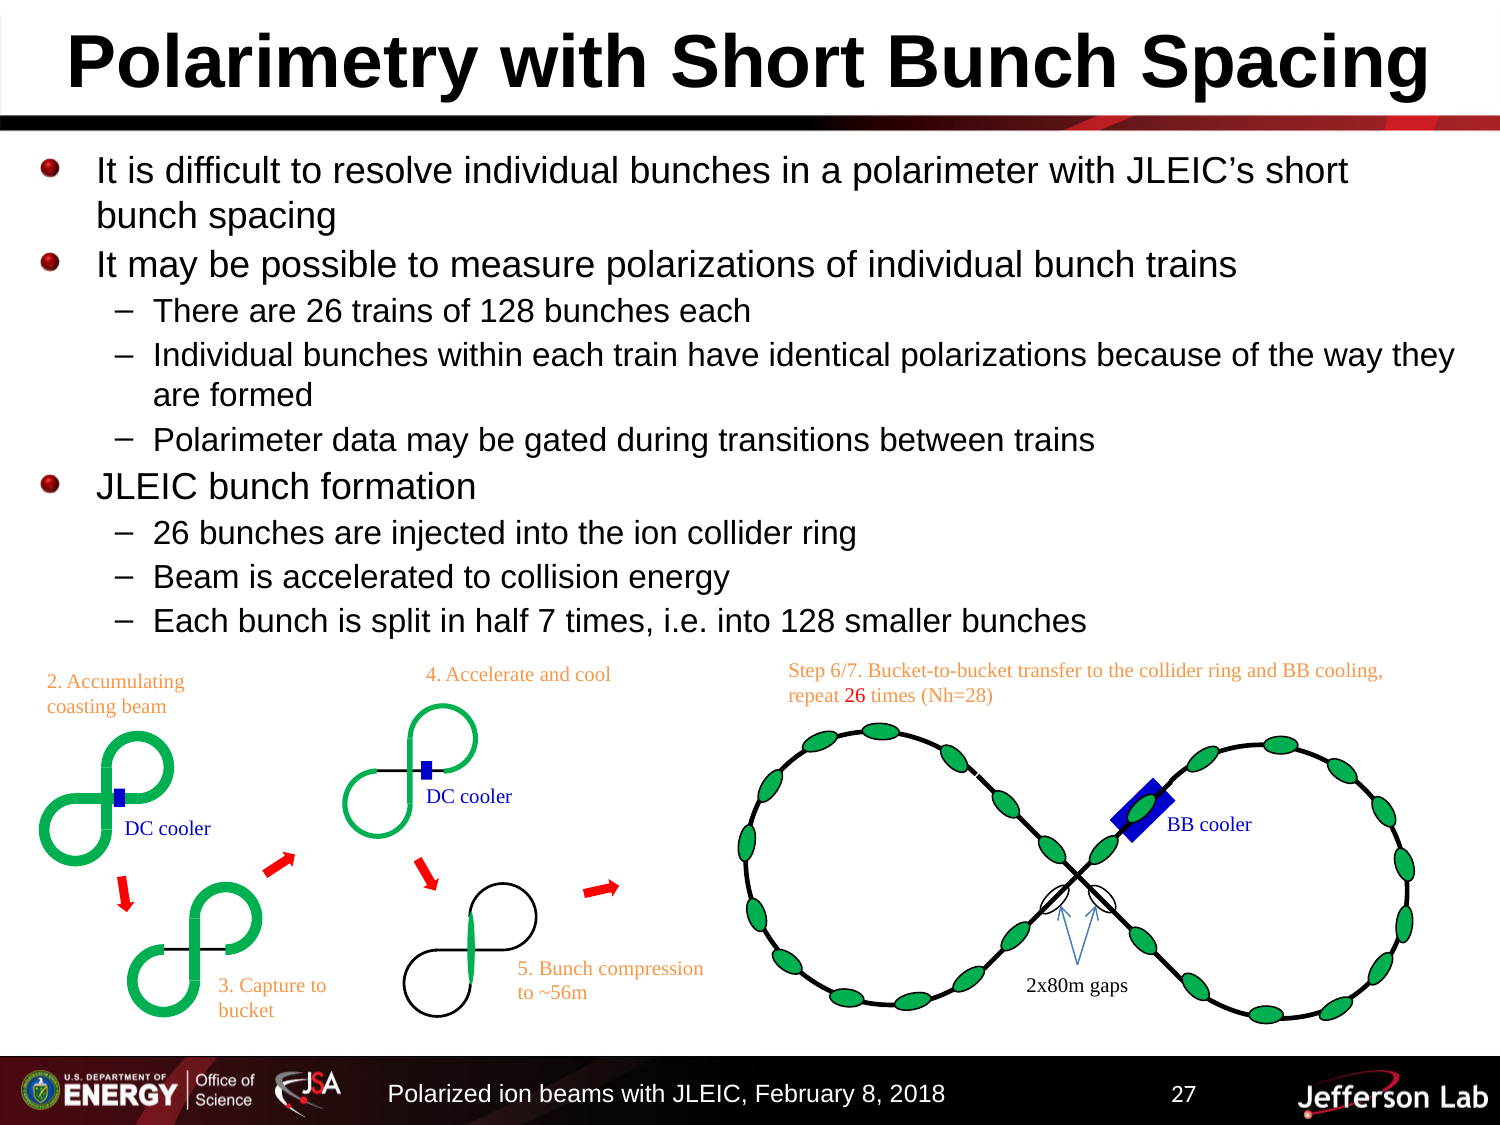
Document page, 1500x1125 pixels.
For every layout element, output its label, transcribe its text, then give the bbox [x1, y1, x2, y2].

picture [0, 115, 1500, 1125]
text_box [31, 648, 1438, 1030]
title Polarimetry with Short Bunch Spacing [0, 0, 1500, 115]
text_box It is difficult to resolve individual bunches in a polarimeter with JLEIC’s short bunch spacing It may be possible to measure polarizations of individual bunch trains There are 26 trains of 128 bunches each Individual bunches within each train have identical polarizations because of the way they are formed Polarimeter data may be gated during transitions between trains JLEIC bunch formation 26 bunches are injected into the ion collider ring Beam is accelerated to collision energy Each bunch is split in half 7 times, i.e. into 128 smaller bunches [24, 138, 1475, 1039]
